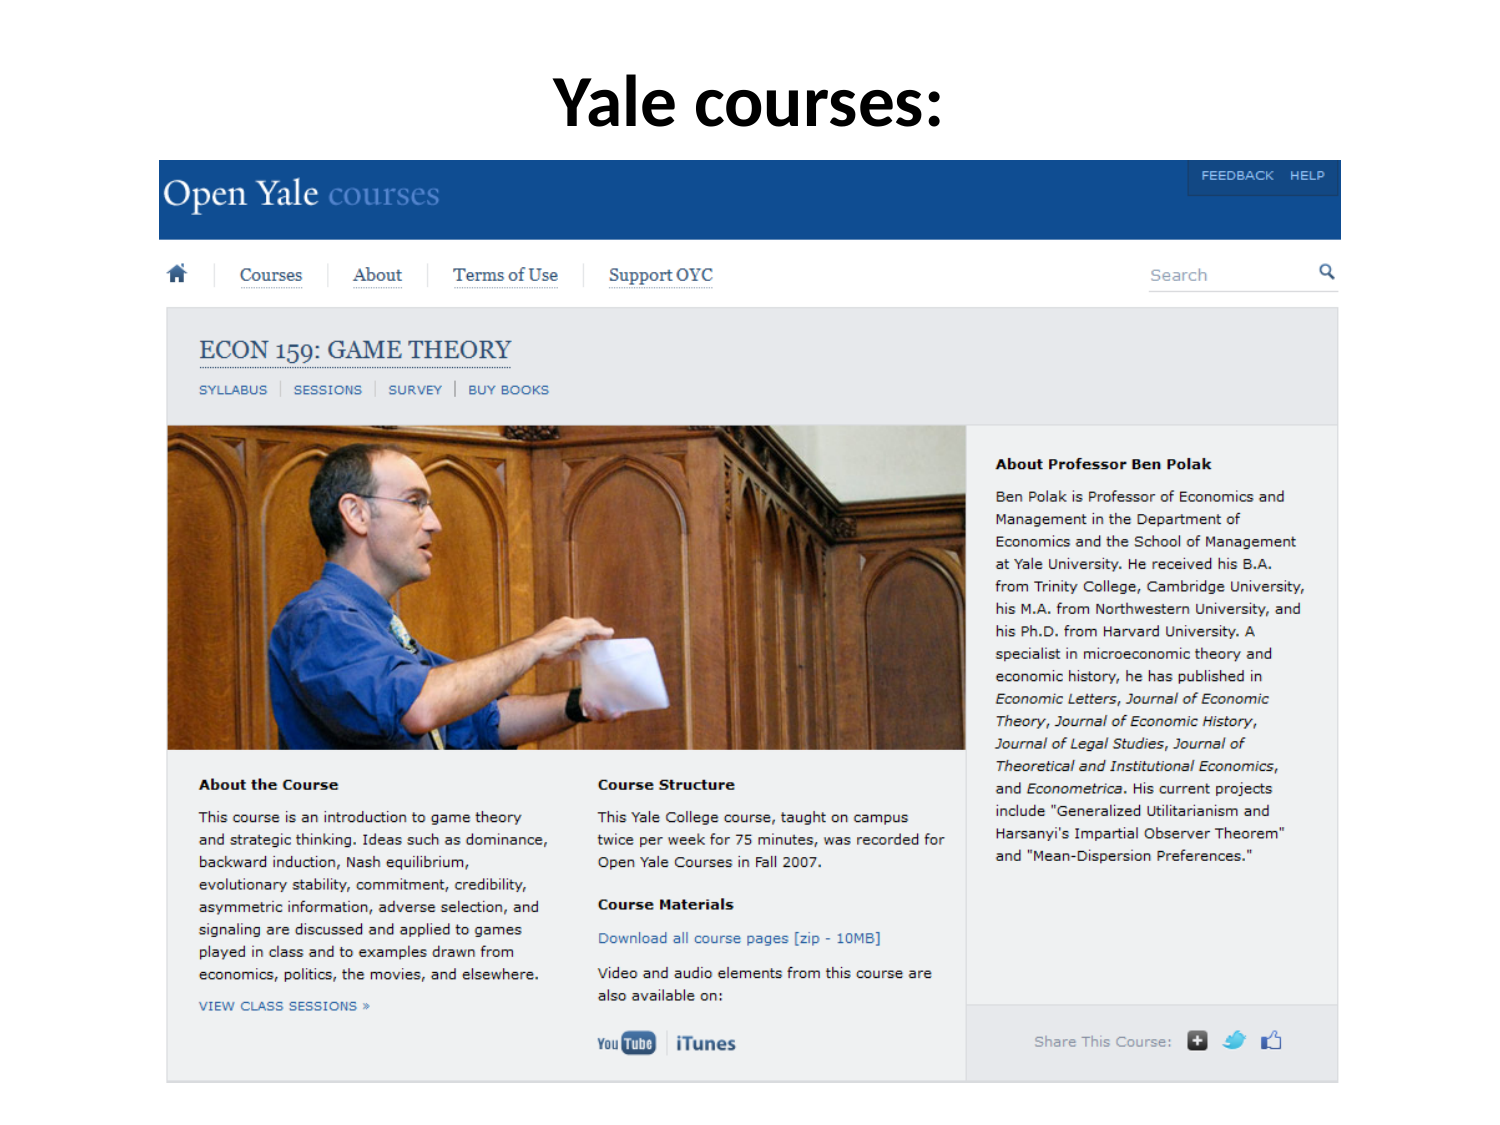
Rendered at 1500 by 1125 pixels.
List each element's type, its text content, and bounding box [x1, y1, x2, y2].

picture [159, 160, 1341, 1084]
text_box Yale courses: [60, 45, 1438, 149]
